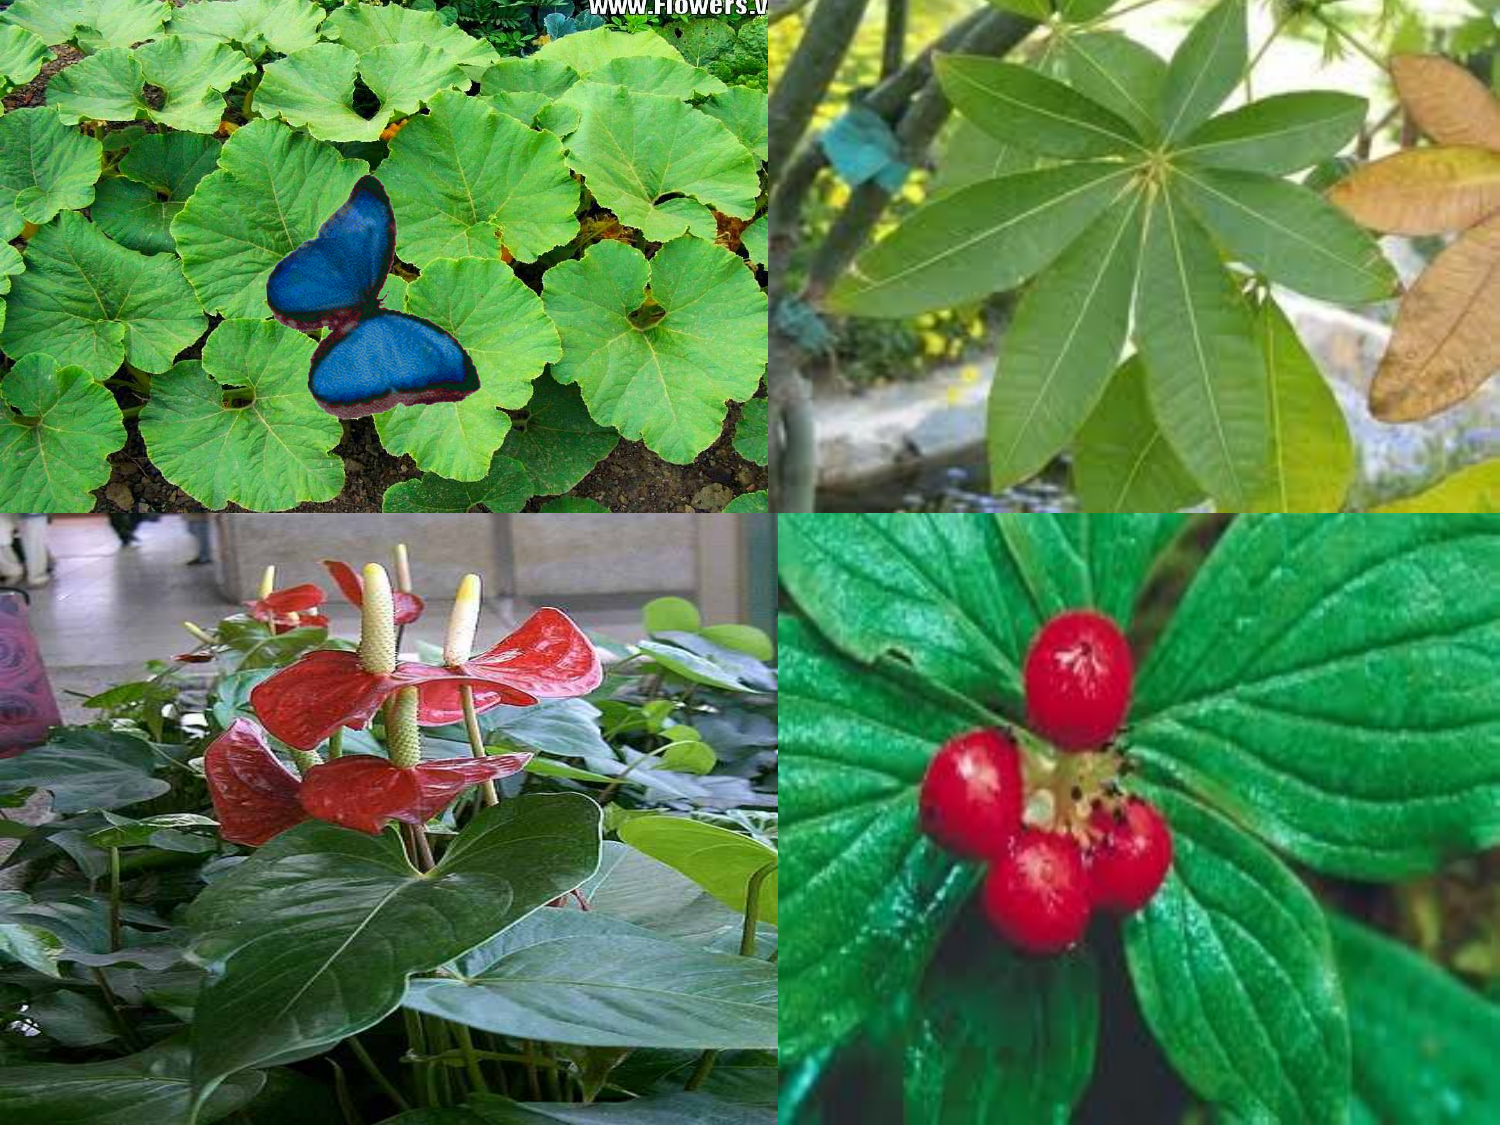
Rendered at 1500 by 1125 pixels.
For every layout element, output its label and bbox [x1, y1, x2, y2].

list [0, 0, 763, 512]
picture [0, 0, 1500, 1125]
picture [234, 195, 507, 418]
